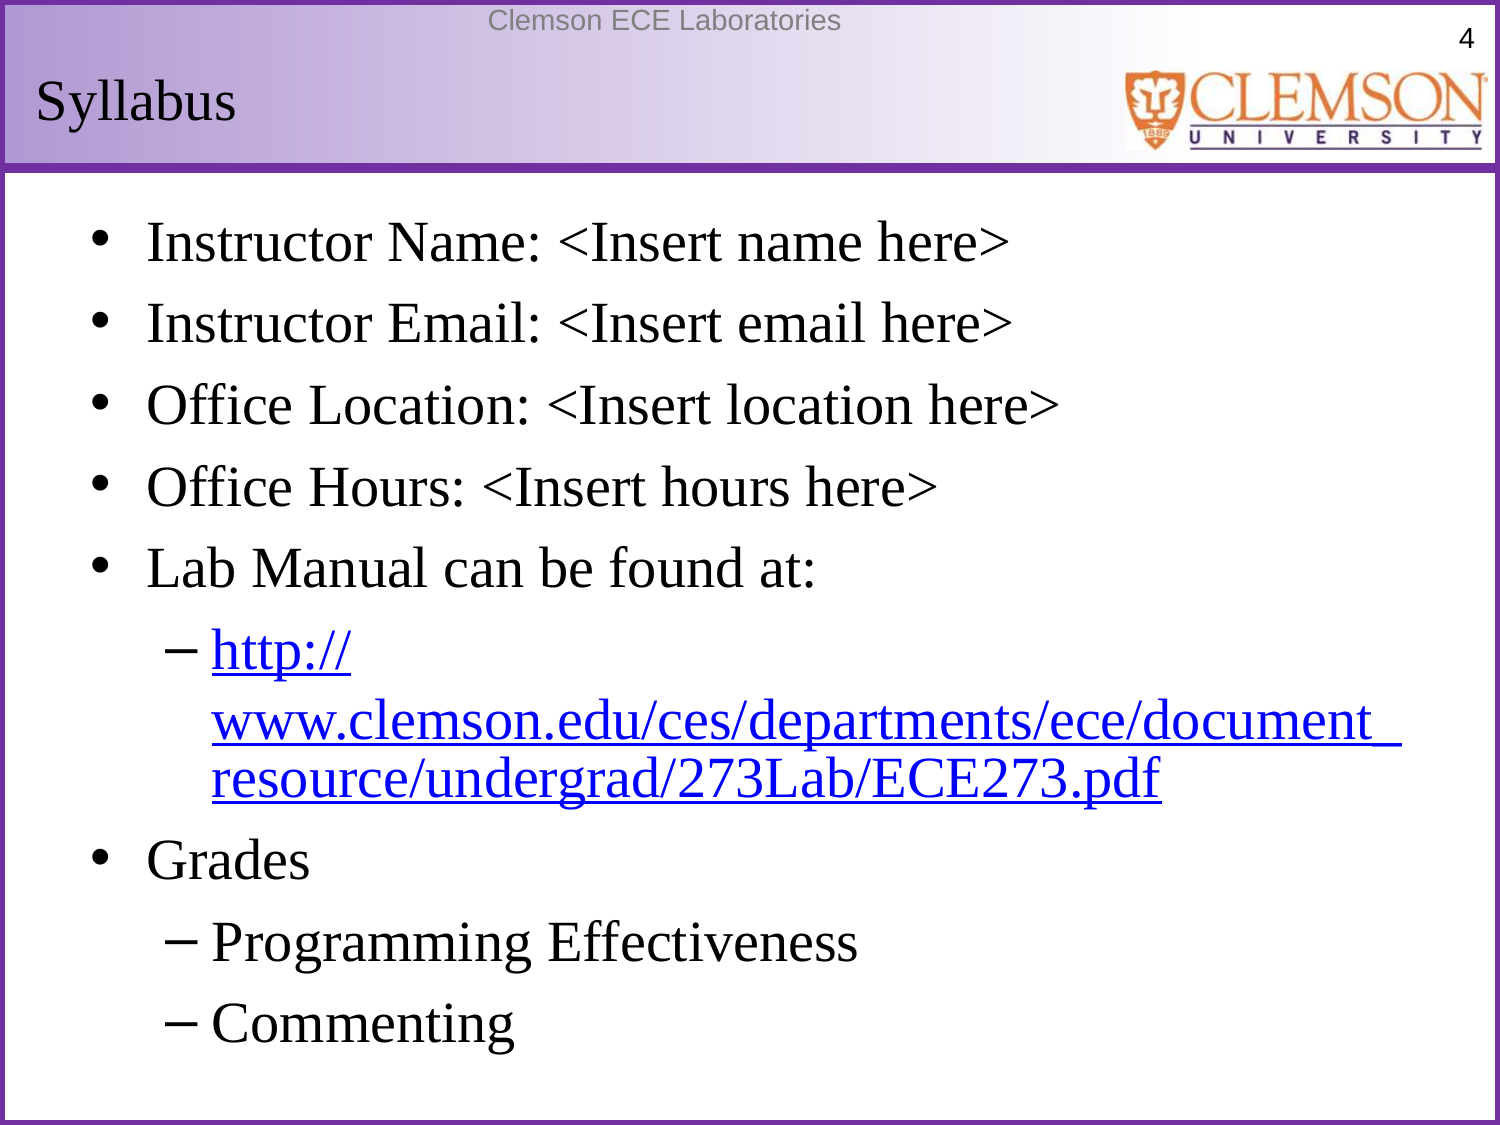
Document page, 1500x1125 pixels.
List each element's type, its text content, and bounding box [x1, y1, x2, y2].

title Syllabus [20, 34, 1113, 160]
list Instructor Name: <Insert name here> Instructor Email: <Insert email here> Office Location: <Insert location here> Office Hours: <Insert hours here> Lab Manual can be found at: http://www.clemson.edu/ces/departments/ece/document_resource/undergrad/273Lab/ECE273.pdf Grades Programming Effectiveness Commenting [74, 195, 1426, 1100]
picture [1125, 70, 1488, 150]
